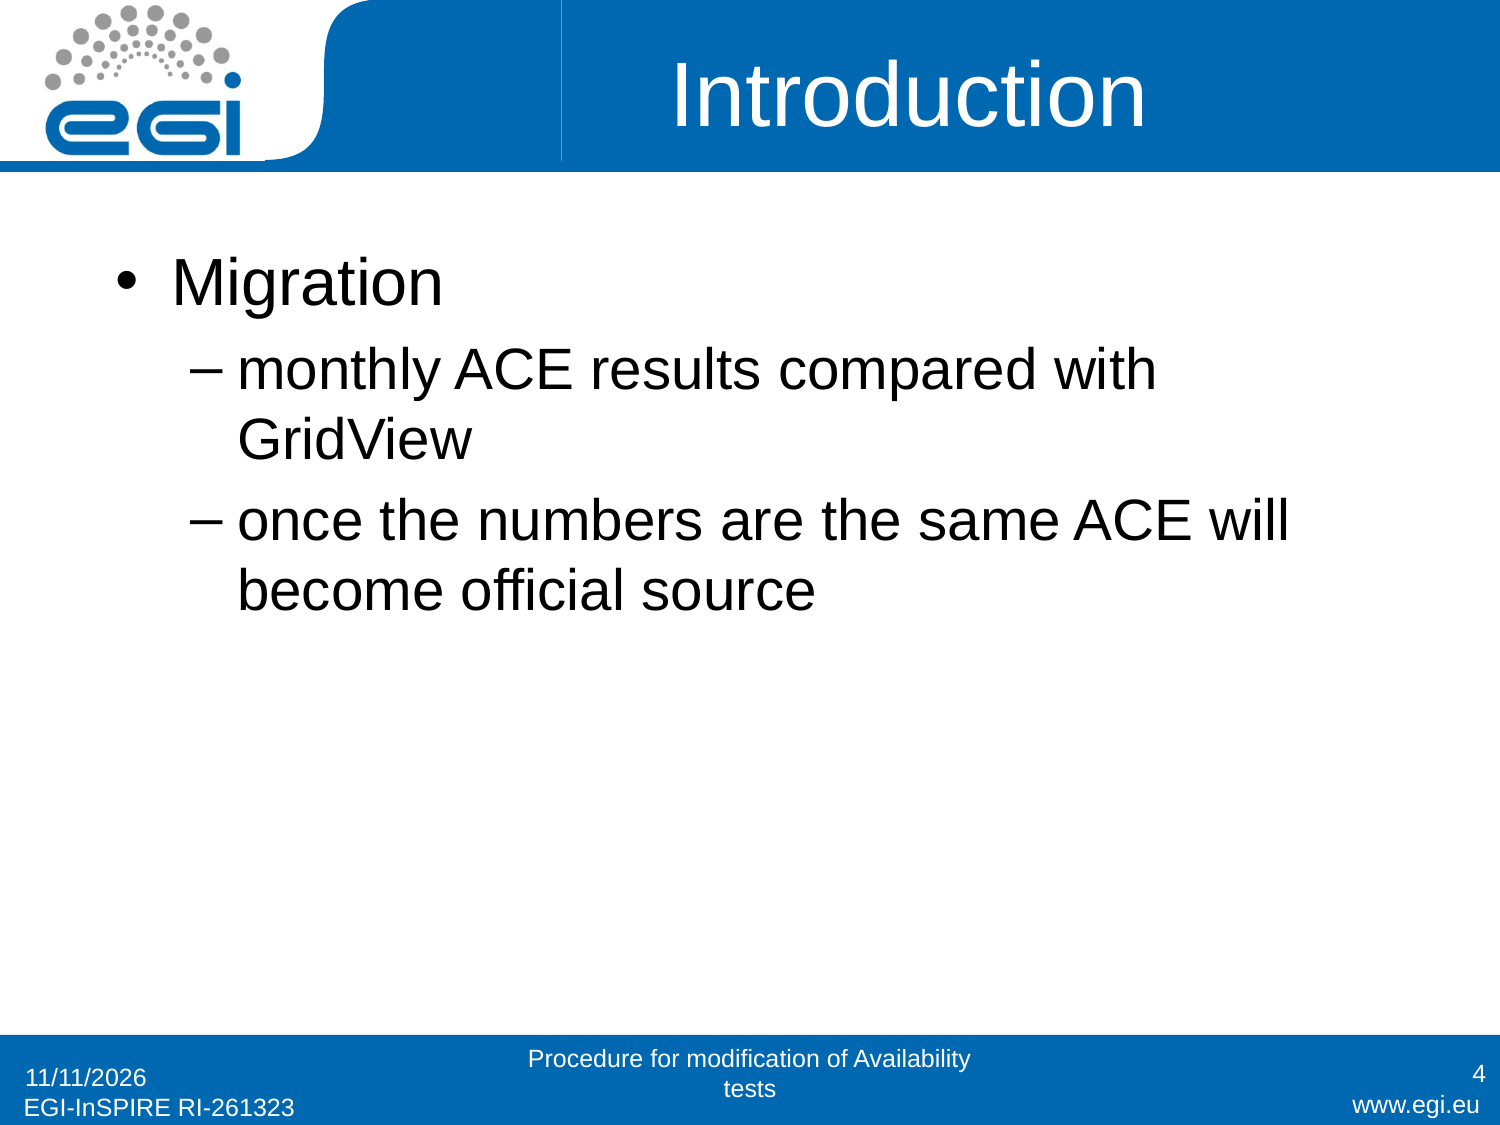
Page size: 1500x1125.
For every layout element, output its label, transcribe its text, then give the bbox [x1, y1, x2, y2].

slide_number 4 [1151, 1042, 1500, 1103]
list Migration monthly ACE results compared with GridView once the numbers are the same ACE will become official source [100, 231, 1425, 975]
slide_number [10, 1046, 361, 1106]
title Introduction [348, 19, 1471, 161]
picture [0, 0, 265, 161]
footer Procedure for modification of Availability tests [512, 1042, 988, 1103]
